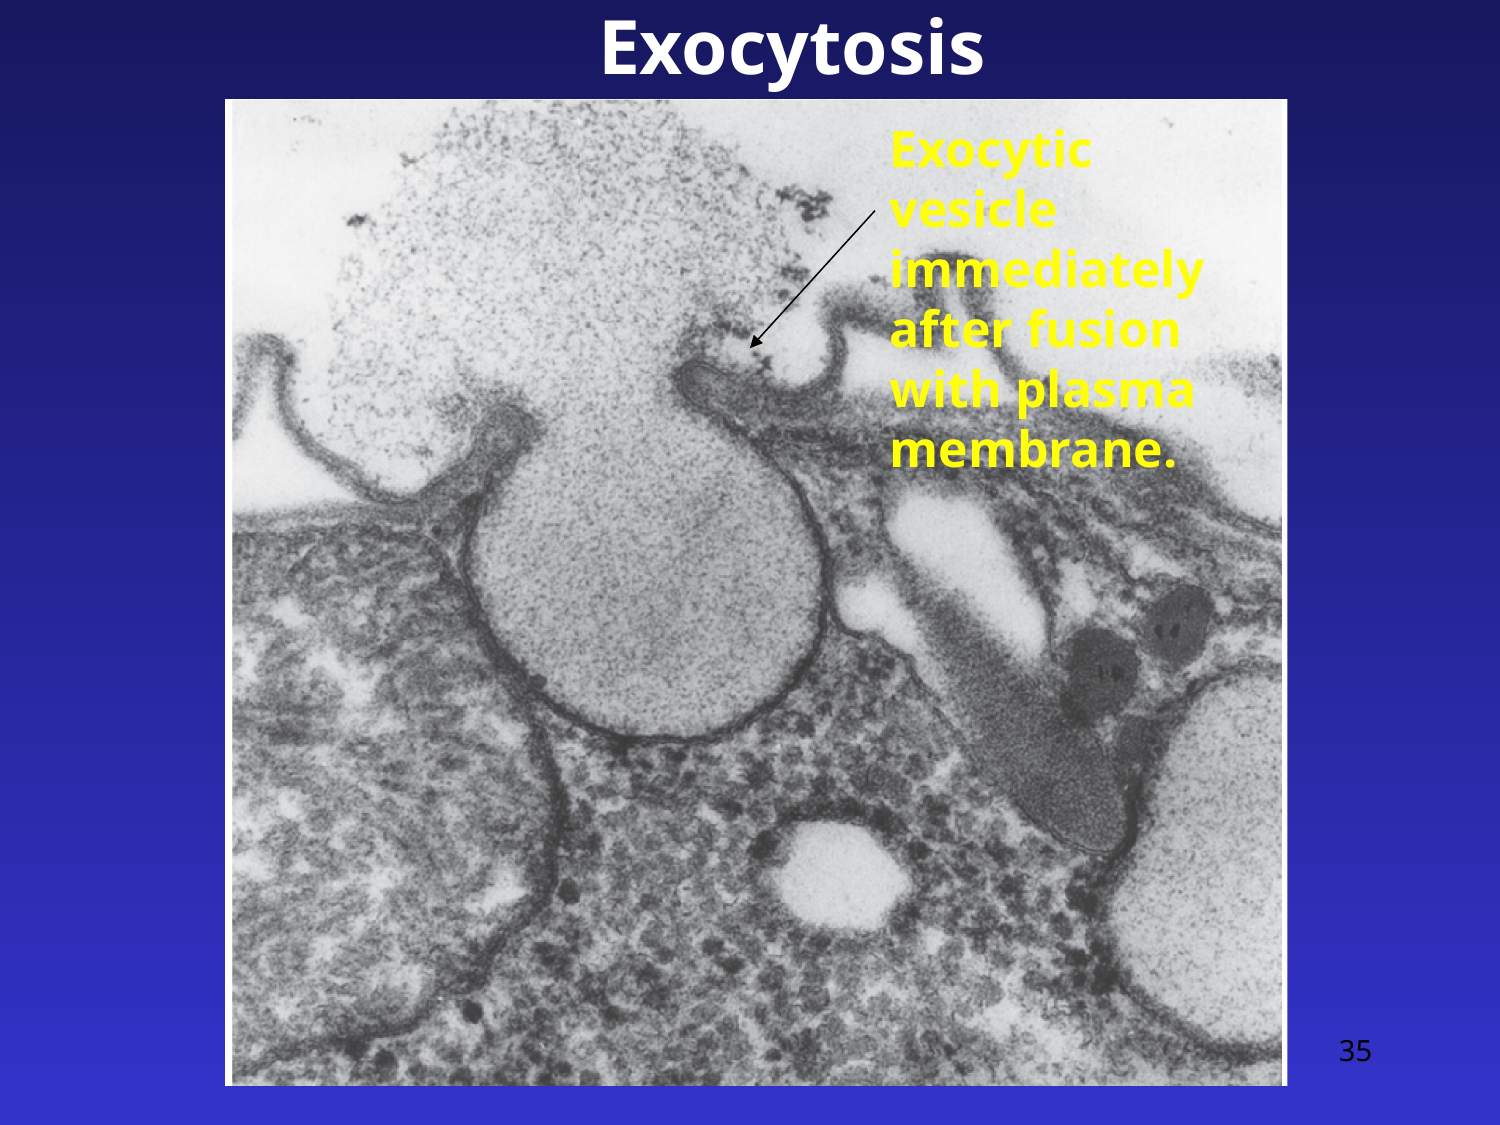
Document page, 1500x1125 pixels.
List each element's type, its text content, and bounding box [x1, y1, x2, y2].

text_box Exocytosis [583, 0, 1001, 97]
slide_number 35 [1074, 1025, 1388, 1100]
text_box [224, 99, 1288, 1086]
